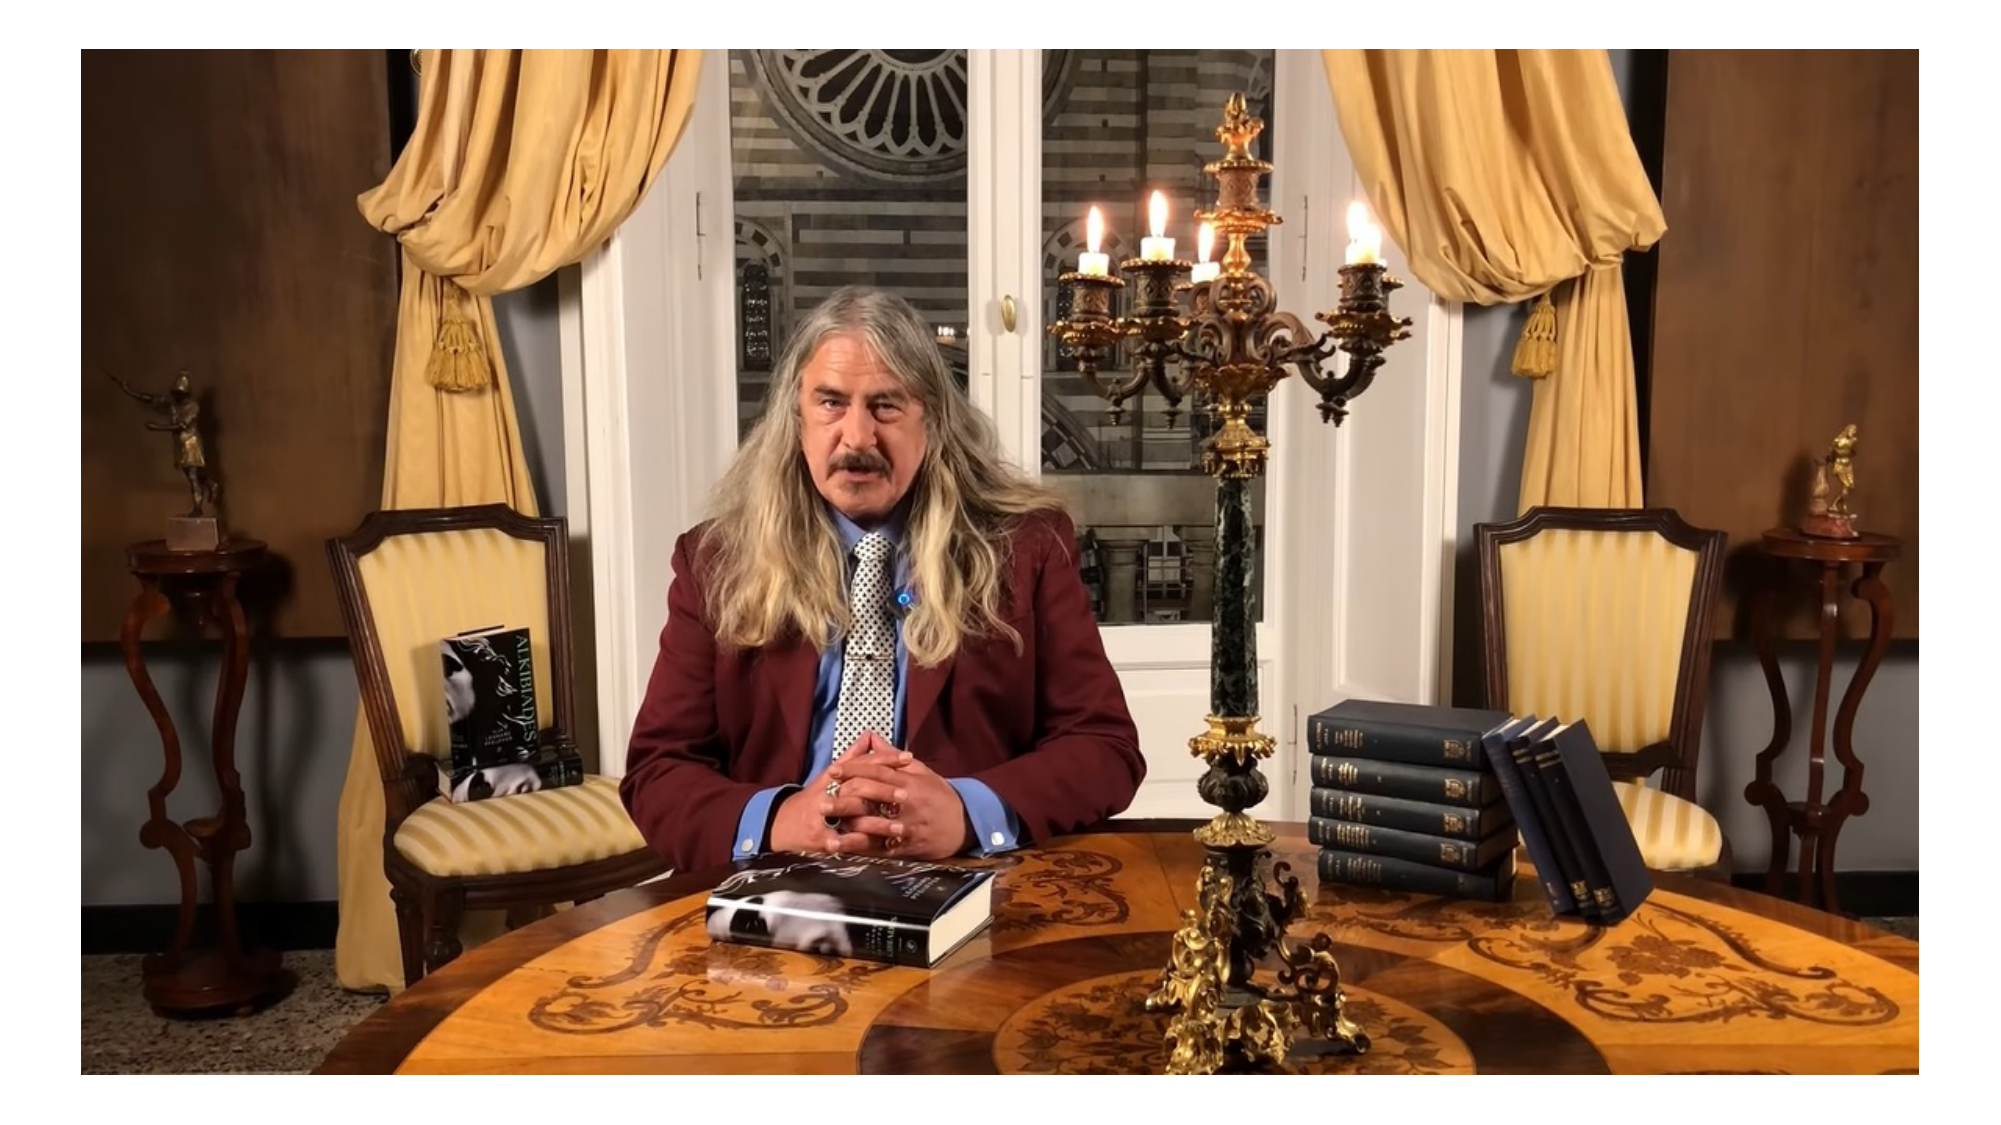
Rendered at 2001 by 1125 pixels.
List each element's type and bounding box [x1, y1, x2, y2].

picture [80, 49, 1920, 1076]
